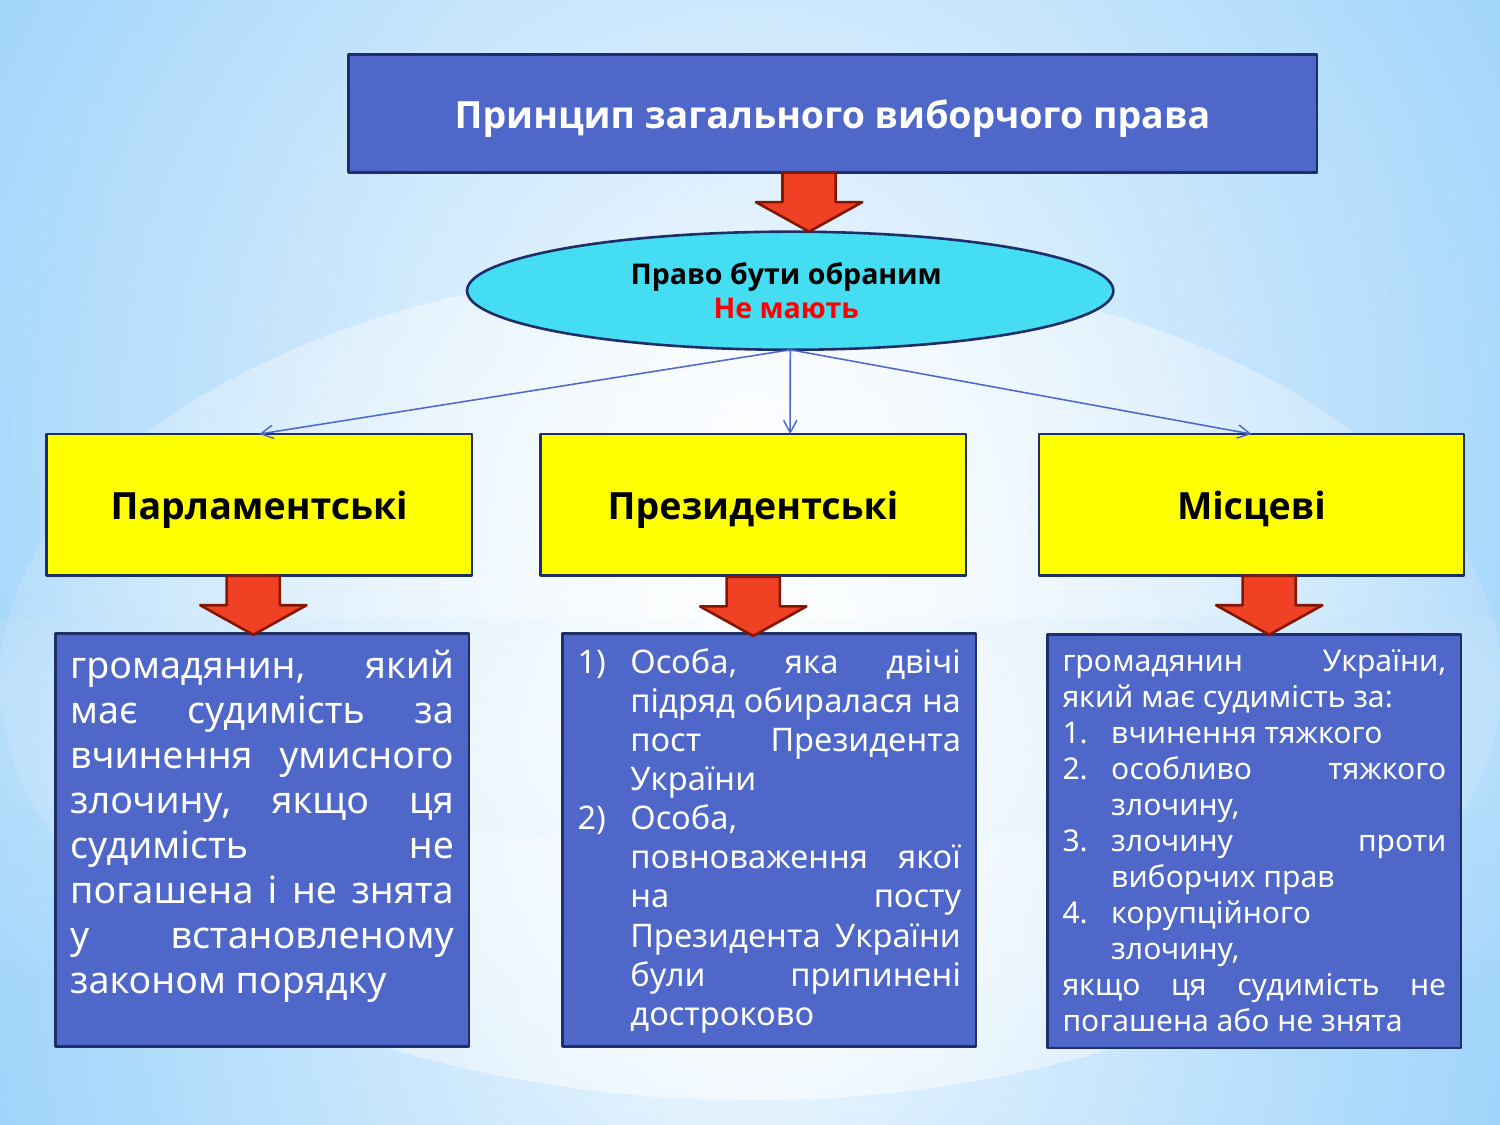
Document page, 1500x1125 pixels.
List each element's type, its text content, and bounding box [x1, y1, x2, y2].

text_box Парламентські [45, 433, 473, 577]
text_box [790, 349, 1252, 435]
text_box [1214, 574, 1324, 636]
text_box Принцип загального виборчого права [347, 53, 1318, 174]
text_box Місцеві [1038, 433, 1465, 577]
text_box громадянин, який має судимість за вчинення умисного злочину, якщо ця судимість не погашена і не знята у встановленому законом порядку [54, 632, 470, 1048]
text_box громадянин України, який має судимість за: вчинення тяжкого особливо тяжкого злочину, злочину проти виборчих прав корупційного злочину, якщо ця судимість не погашена або не знята [1046, 633, 1462, 1049]
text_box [259, 349, 787, 435]
text_box [698, 575, 808, 638]
text_box Особа, яка двічі підряд обиралася на пост Президента України Особа, повноваження якої на посту Президента України були припинені достроково [561, 632, 977, 1048]
text_box [754, 171, 864, 233]
text_box Право бути обраним Не мають [465, 230, 1115, 348]
text_box [198, 574, 308, 636]
text_box Президентські [539, 444, 967, 577]
